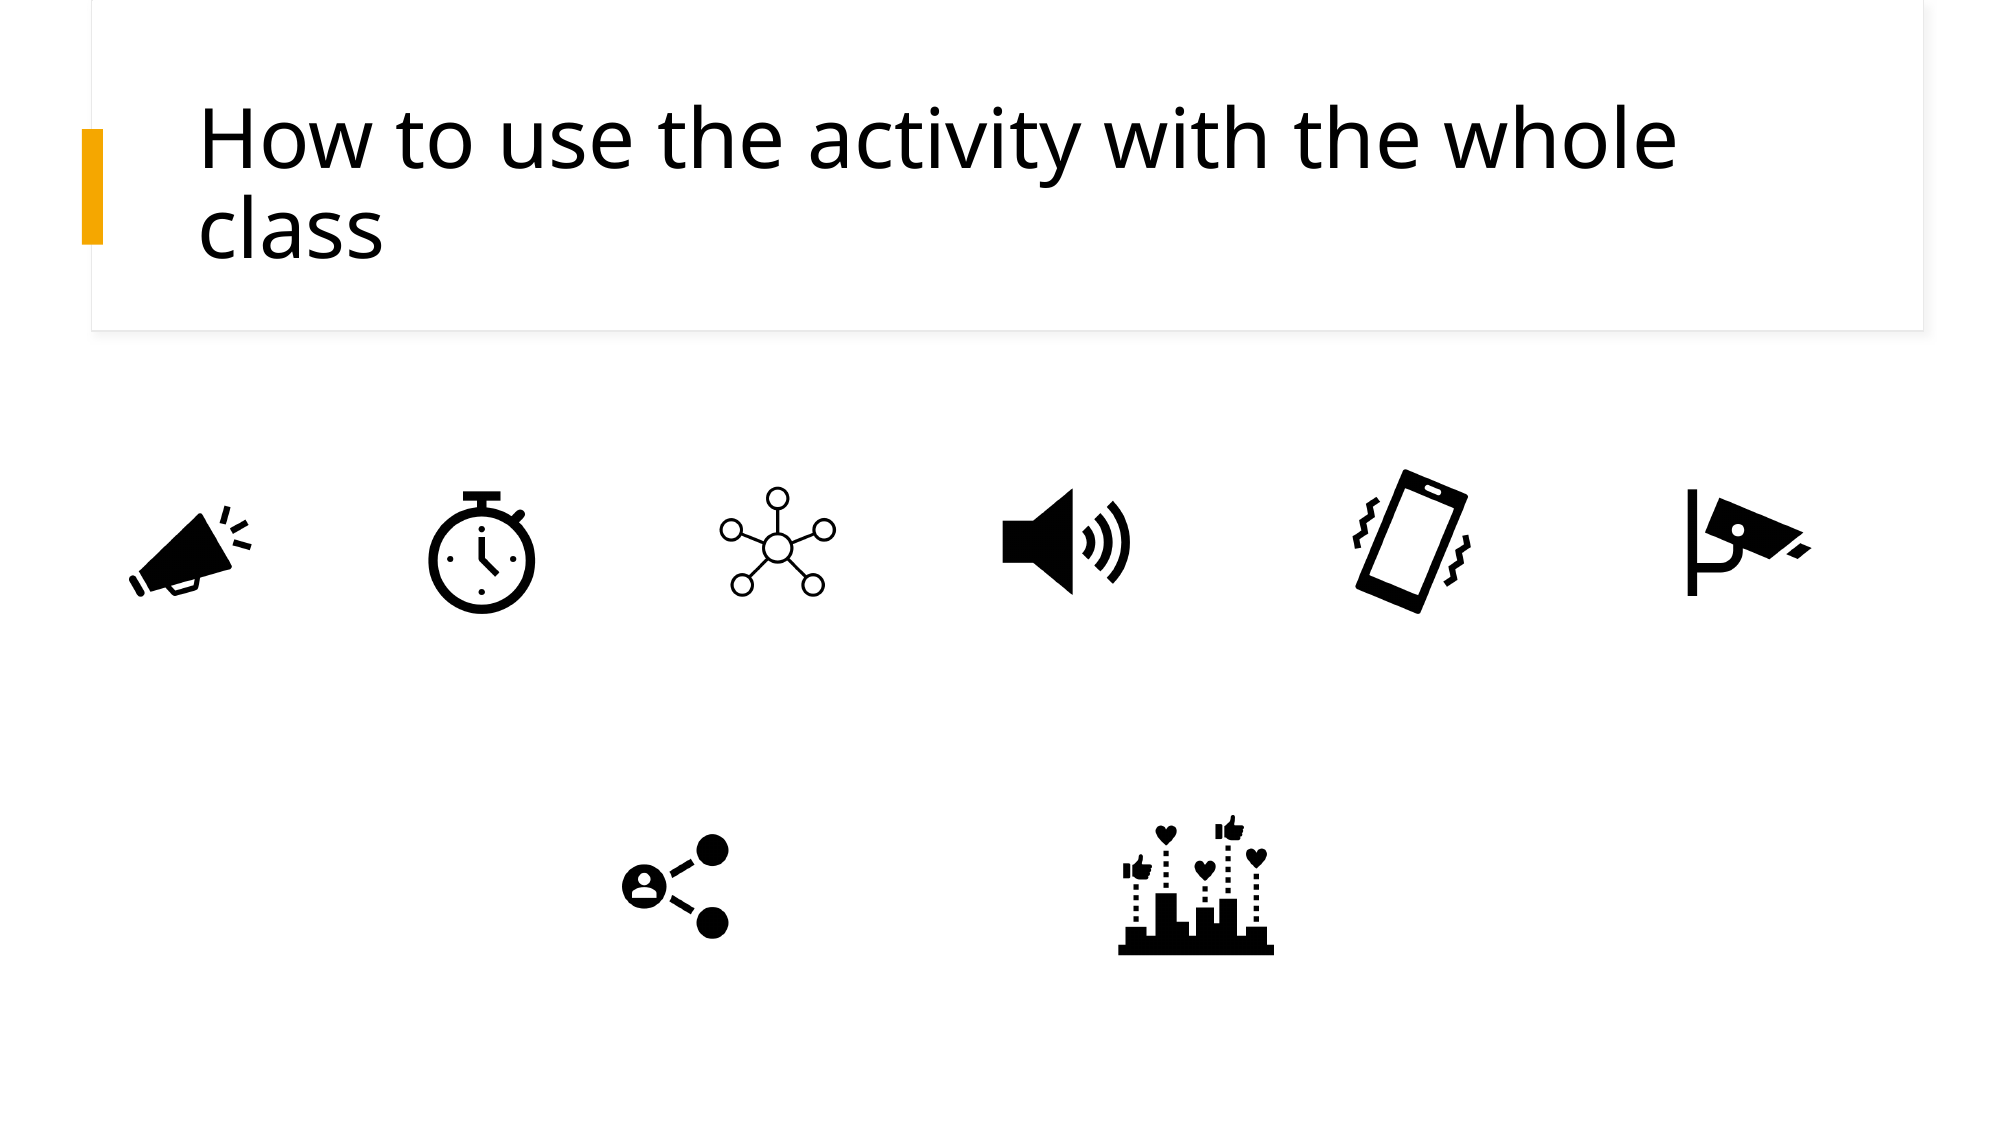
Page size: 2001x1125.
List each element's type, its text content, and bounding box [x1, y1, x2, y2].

picture [406, 477, 557, 628]
title How to use the activity with the whole class [183, 90, 1851, 284]
picture [590, 799, 760, 969]
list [113, 477, 264, 628]
picture [1111, 799, 1281, 969]
picture [1336, 466, 1487, 617]
picture [1674, 467, 1825, 618]
picture [997, 466, 1148, 617]
picture [702, 466, 853, 617]
